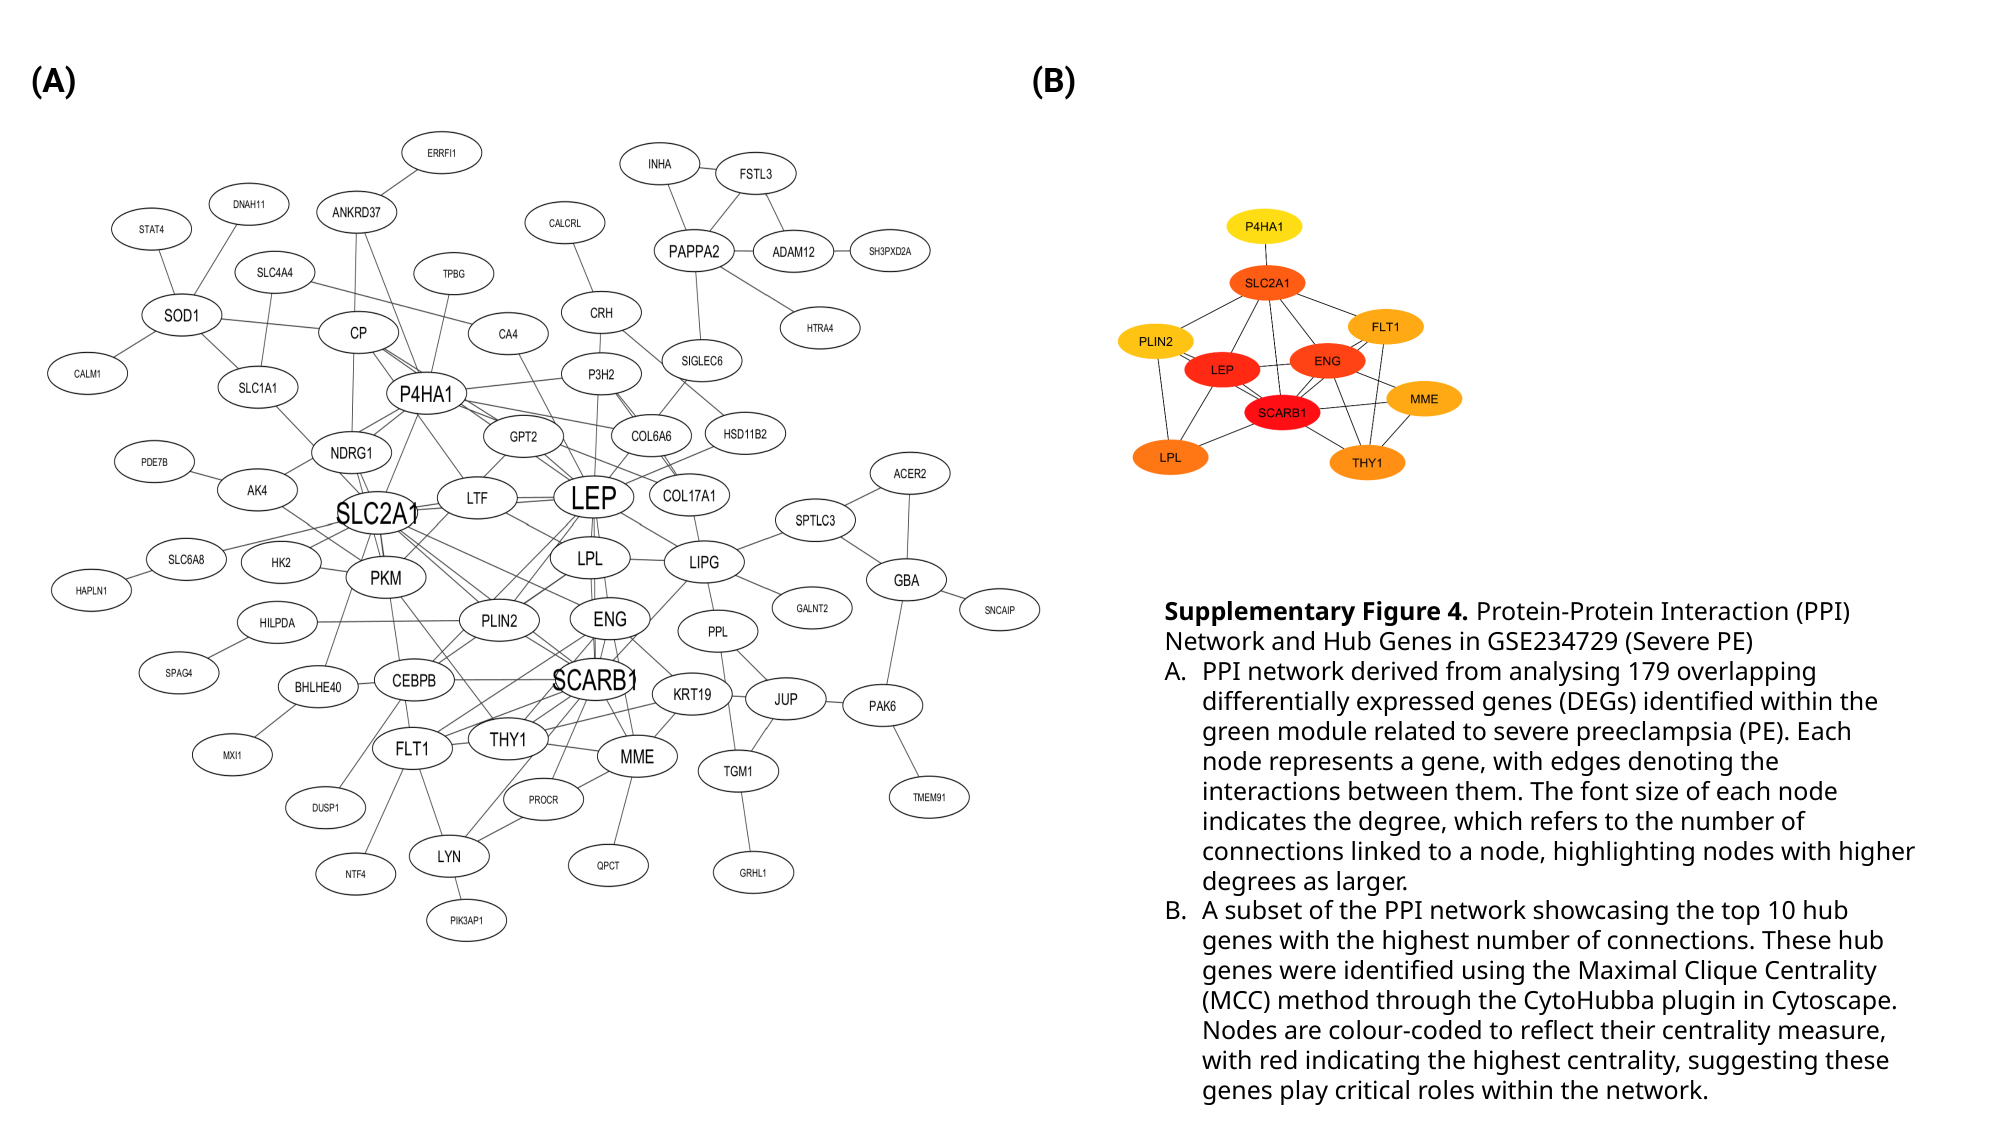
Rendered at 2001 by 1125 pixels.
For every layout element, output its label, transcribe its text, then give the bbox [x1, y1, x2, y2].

picture [15, 0, 1517, 1051]
text_box Supplementary Figure 4. Protein-Protein Interaction (PPI) Network and Hub Genes in GSE234729 (Severe PE) PPI network derived from analysing 179 overlapping differentially expressed genes (DEGs) identified within the green module related to severe preeclampsia (PE). Each node represents a gene, with edges denoting the interactions between them. The font size of each node indicates the degree, which refers to the number of connections linked to a node, highlighting nodes with higher degrees as larger. A subset of the PPI network showcasing the top 10 hub genes with the highest number of connections. These hub genes were identified using the Maximal Clique Centrality (MCC) method through the CytoHubba plugin in Cytoscape. Nodes are colour-coded to reflect their centrality measure, with red indicating the highest centrality, suggesting these genes play critical roles within the network. [1149, 588, 1935, 1112]
